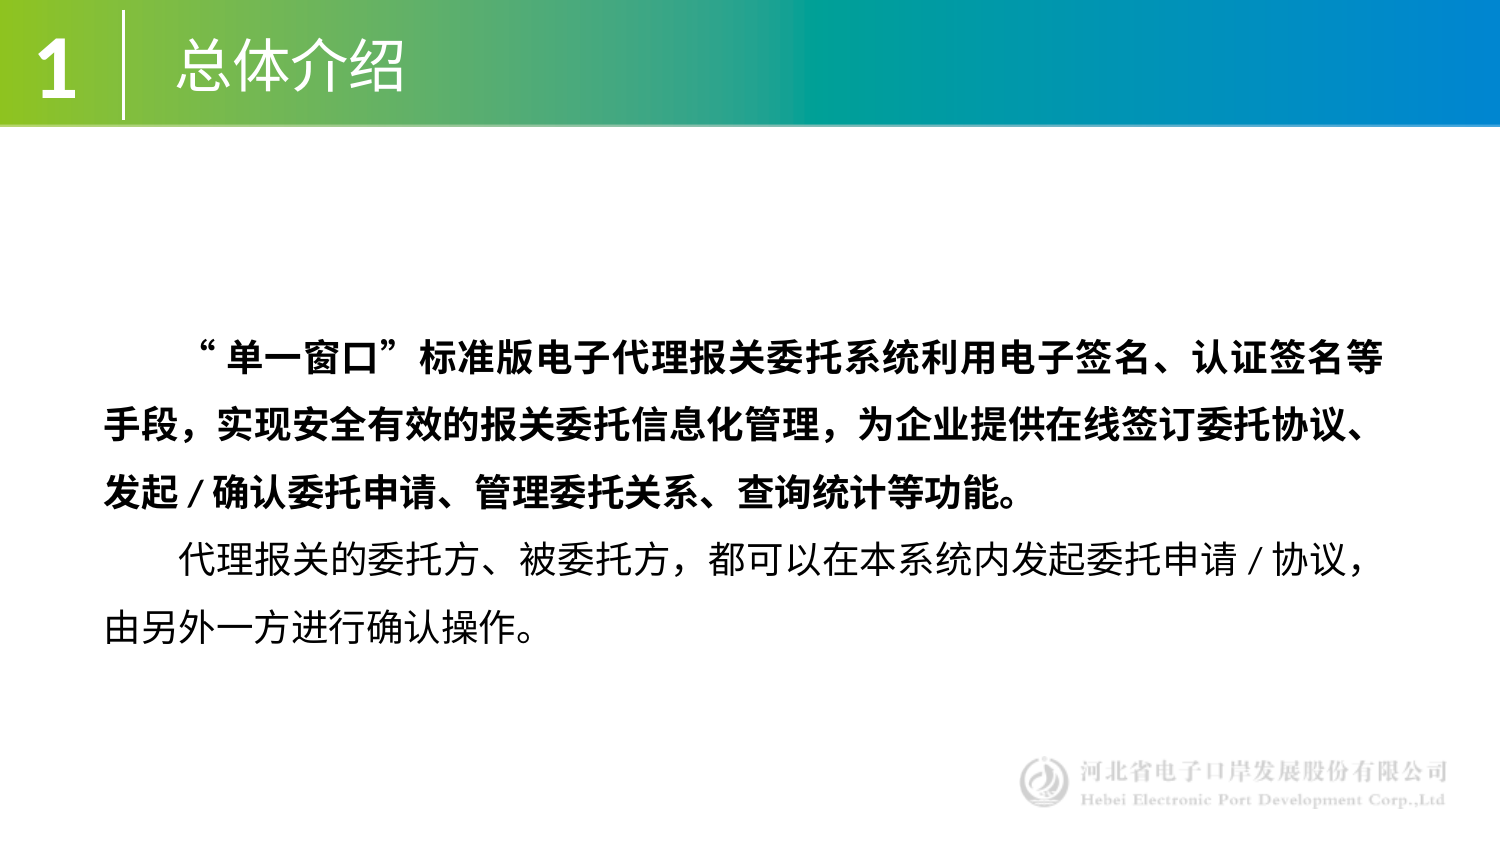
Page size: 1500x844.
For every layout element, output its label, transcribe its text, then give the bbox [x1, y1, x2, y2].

picture [1019, 756, 1448, 810]
picture [0, 0, 1500, 127]
text_box “单一窗口”标准版电子代理报关委托系统利用电子签名、认证签名等手段，实现安全有效的报关委托信息化管理，为企业提供在线签订委托协议、发起/确认委托申请、管理委托关系、查询统计等功能。 代理报关的委托方、被委托方，都可以在本系统内发起委托申请/协议，由另外一方进行确认操作。 [88, 303, 1400, 656]
